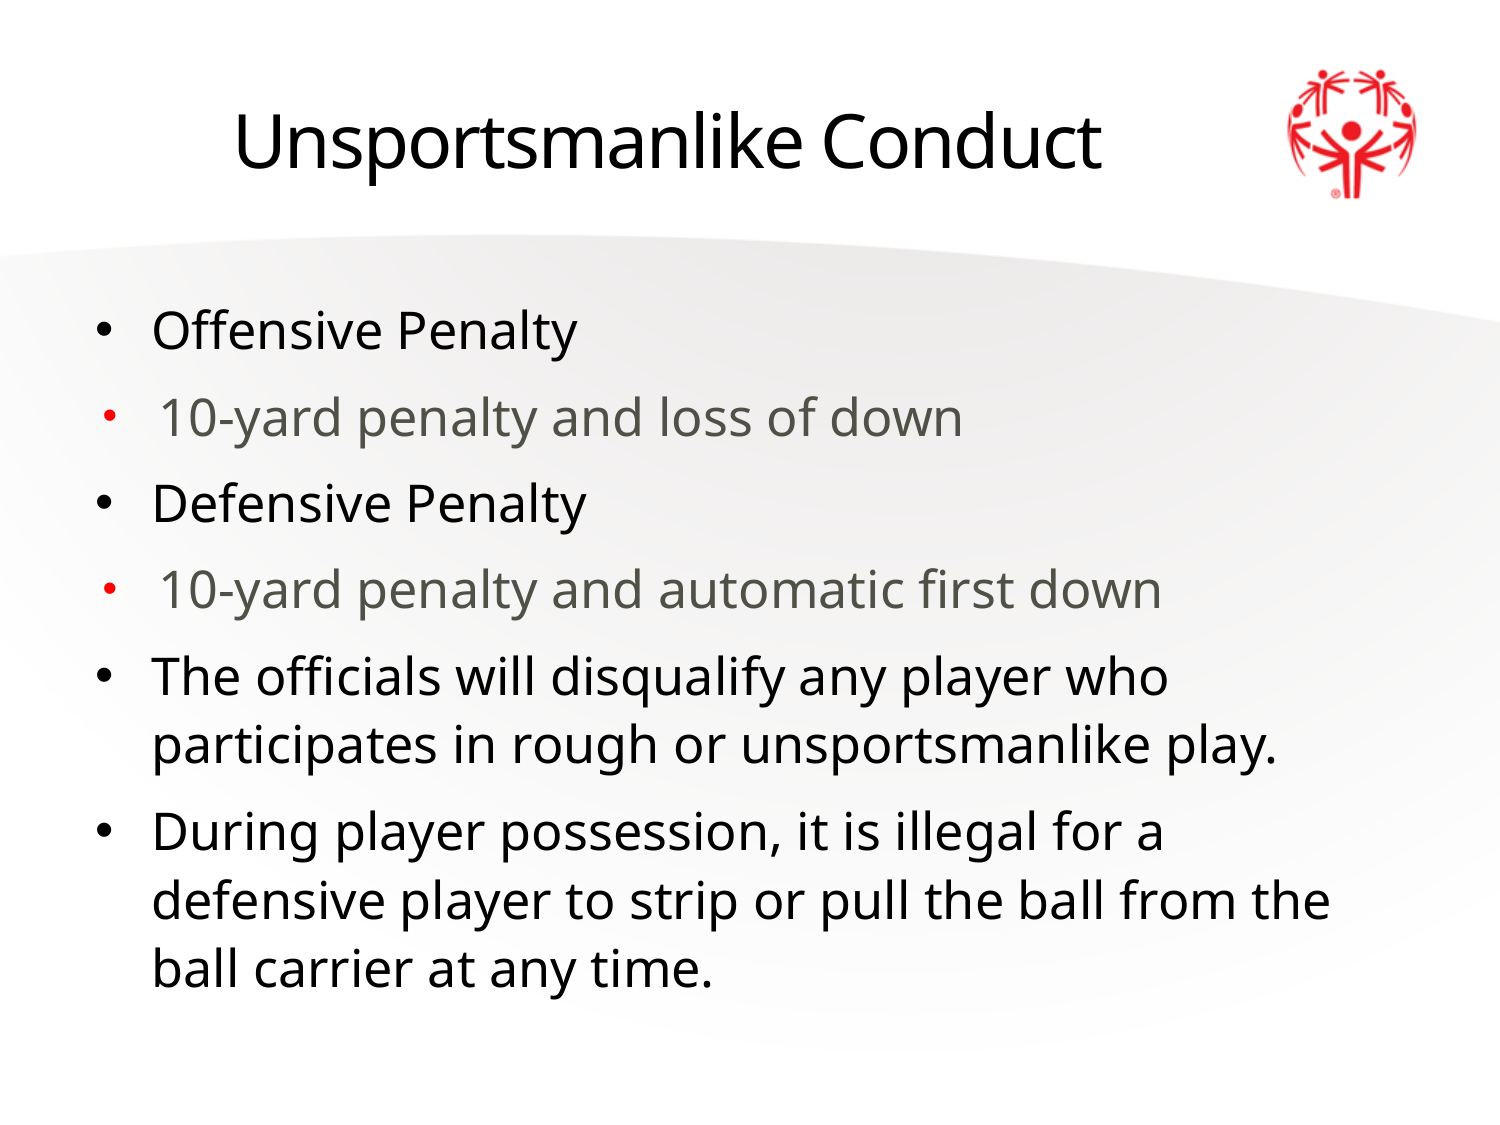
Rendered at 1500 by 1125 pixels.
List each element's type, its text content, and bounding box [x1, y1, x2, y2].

picture [0, 0, 1500, 1125]
title Unsportsmanlike Conduct [89, 60, 1247, 232]
list Offensive Penalty 10-yard penalty and loss of down Defensive Penalty 10-yard penalty and automatic first down The officials will disqualify any player who participates in rough or unsportsmanlike play. During player possession, it is illegal for a defensive player to strip or pull the ball from the ball carrier at any time. [89, 285, 1388, 1018]
